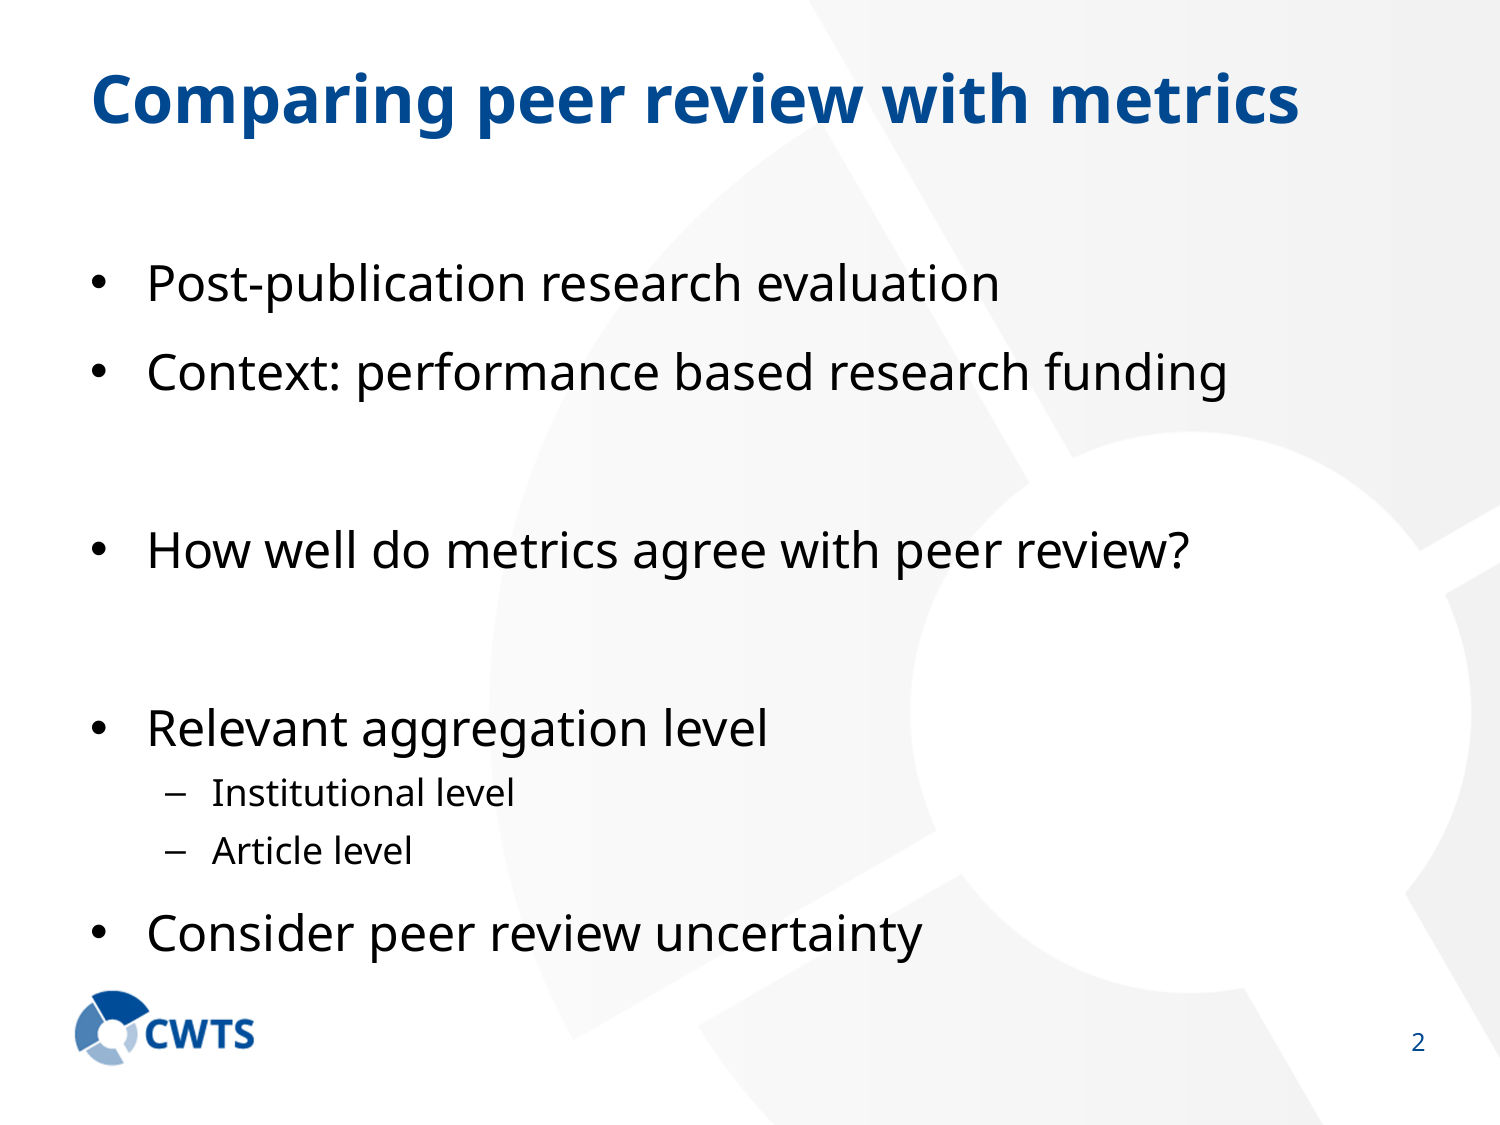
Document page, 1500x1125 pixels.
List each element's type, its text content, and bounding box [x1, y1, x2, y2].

slide_number 1 [1307, 1000, 1426, 1061]
title Comparing peer review with metrics [75, 49, 1425, 230]
list Post-publication research evaluation Context: performance based research funding How well do metrics agree with peer review? Relevant aggregation level Institutional level Article level Consider peer review uncertainty [75, 243, 1425, 988]
picture [0, 0, 1500, 1125]
